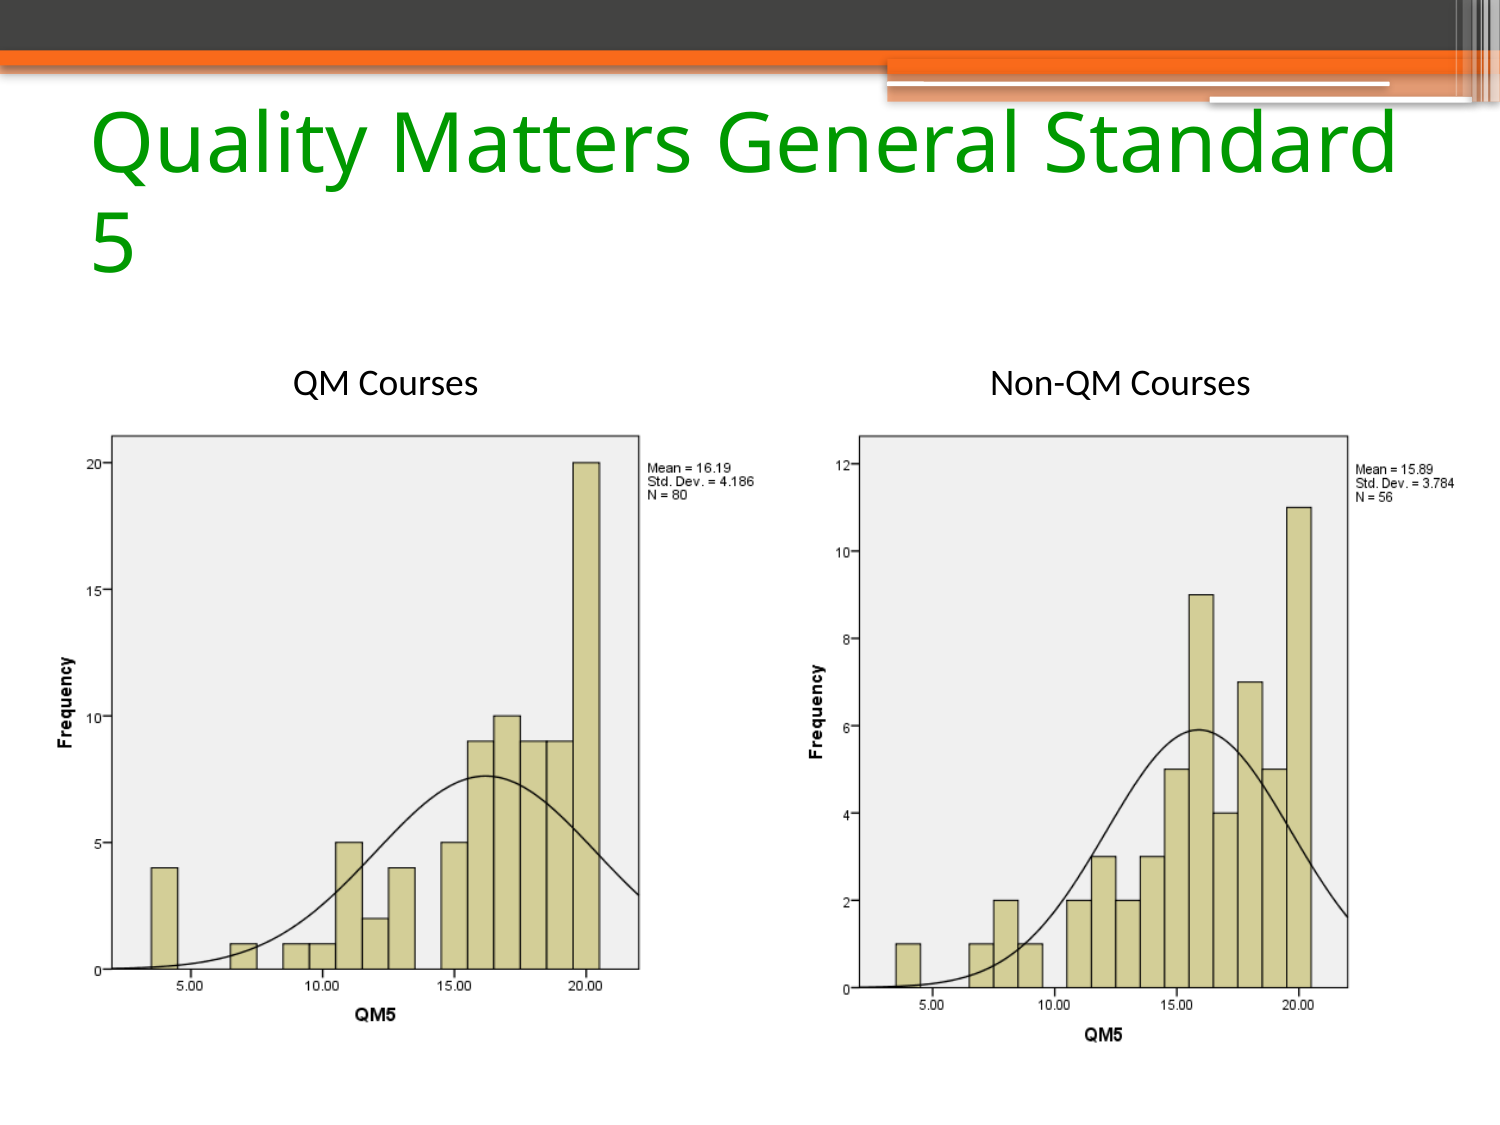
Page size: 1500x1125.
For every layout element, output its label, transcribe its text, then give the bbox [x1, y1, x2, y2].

title Quality Matters General Standard 5 [75, 102, 1425, 278]
picture [37, 429, 789, 1042]
text_box QM Courses [278, 350, 494, 411]
text_box Non-QM Courses [975, 350, 1267, 411]
picture [790, 429, 1476, 1063]
